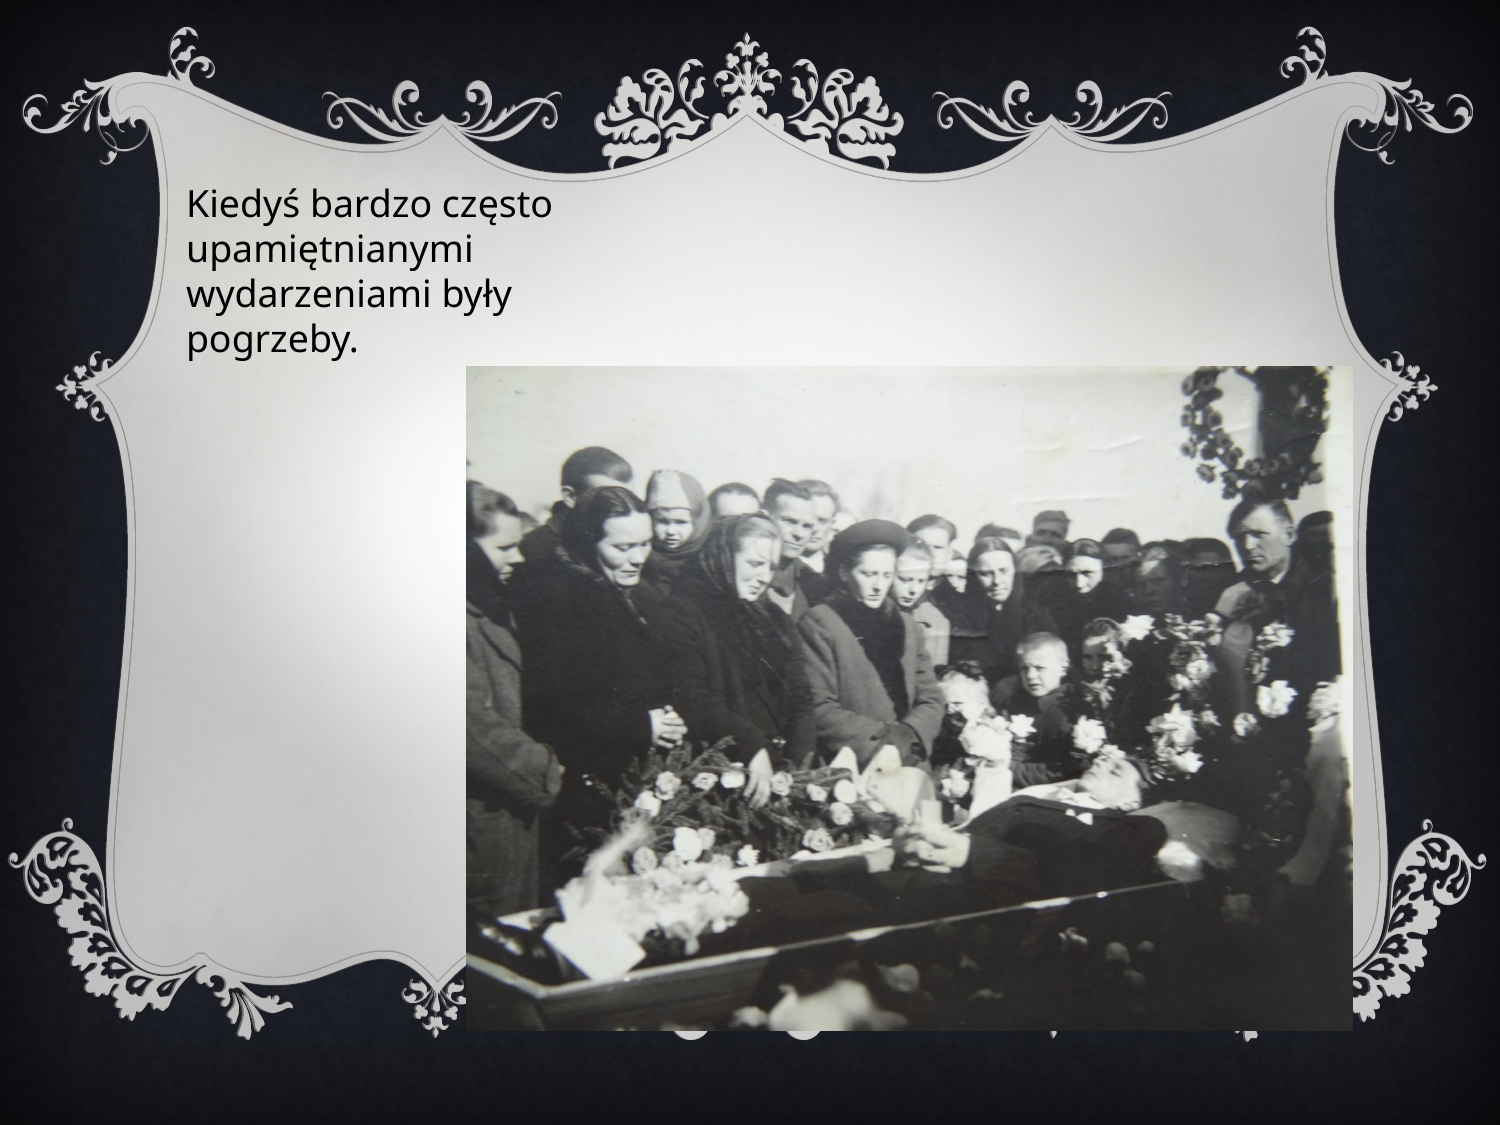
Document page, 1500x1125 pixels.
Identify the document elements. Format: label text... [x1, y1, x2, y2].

text_box Kiedyś bardzo często upamiętnianymi wydarzeniami były pogrzeby. [171, 172, 585, 368]
picture [0, 0, 1500, 1125]
